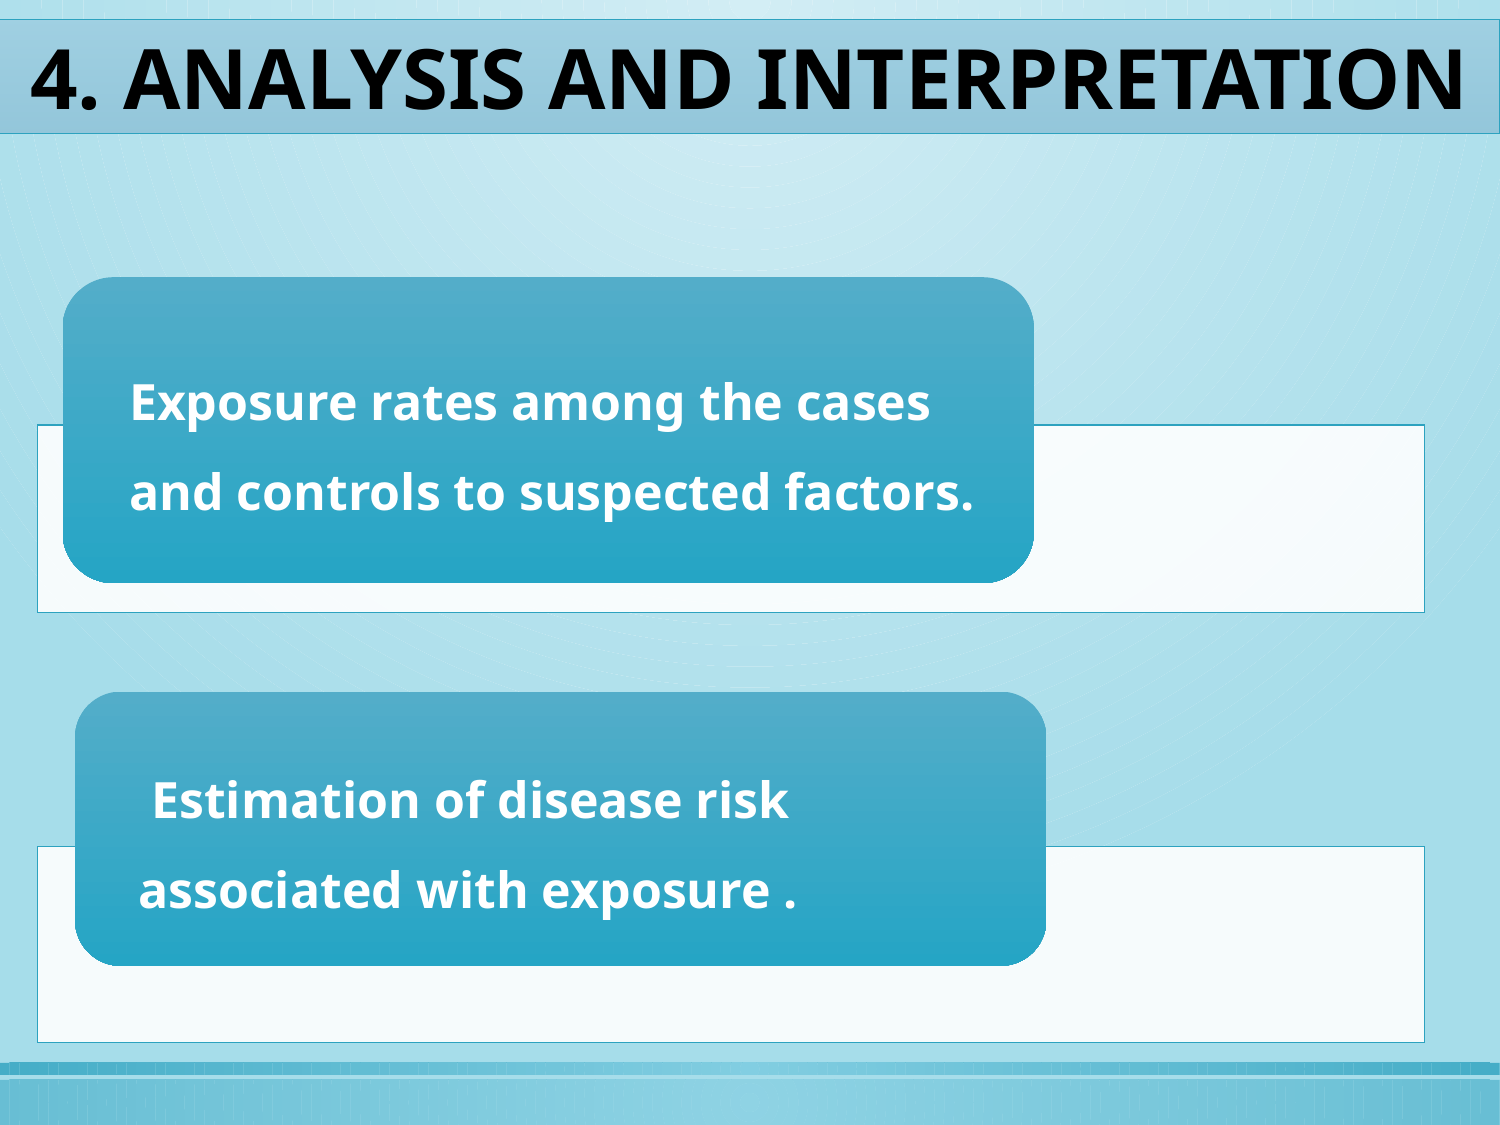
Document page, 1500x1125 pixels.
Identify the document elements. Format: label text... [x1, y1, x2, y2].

text_box 4. ANALYSIS AND INTERPRETATION [0, 19, 1500, 134]
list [37, 174, 1425, 1050]
